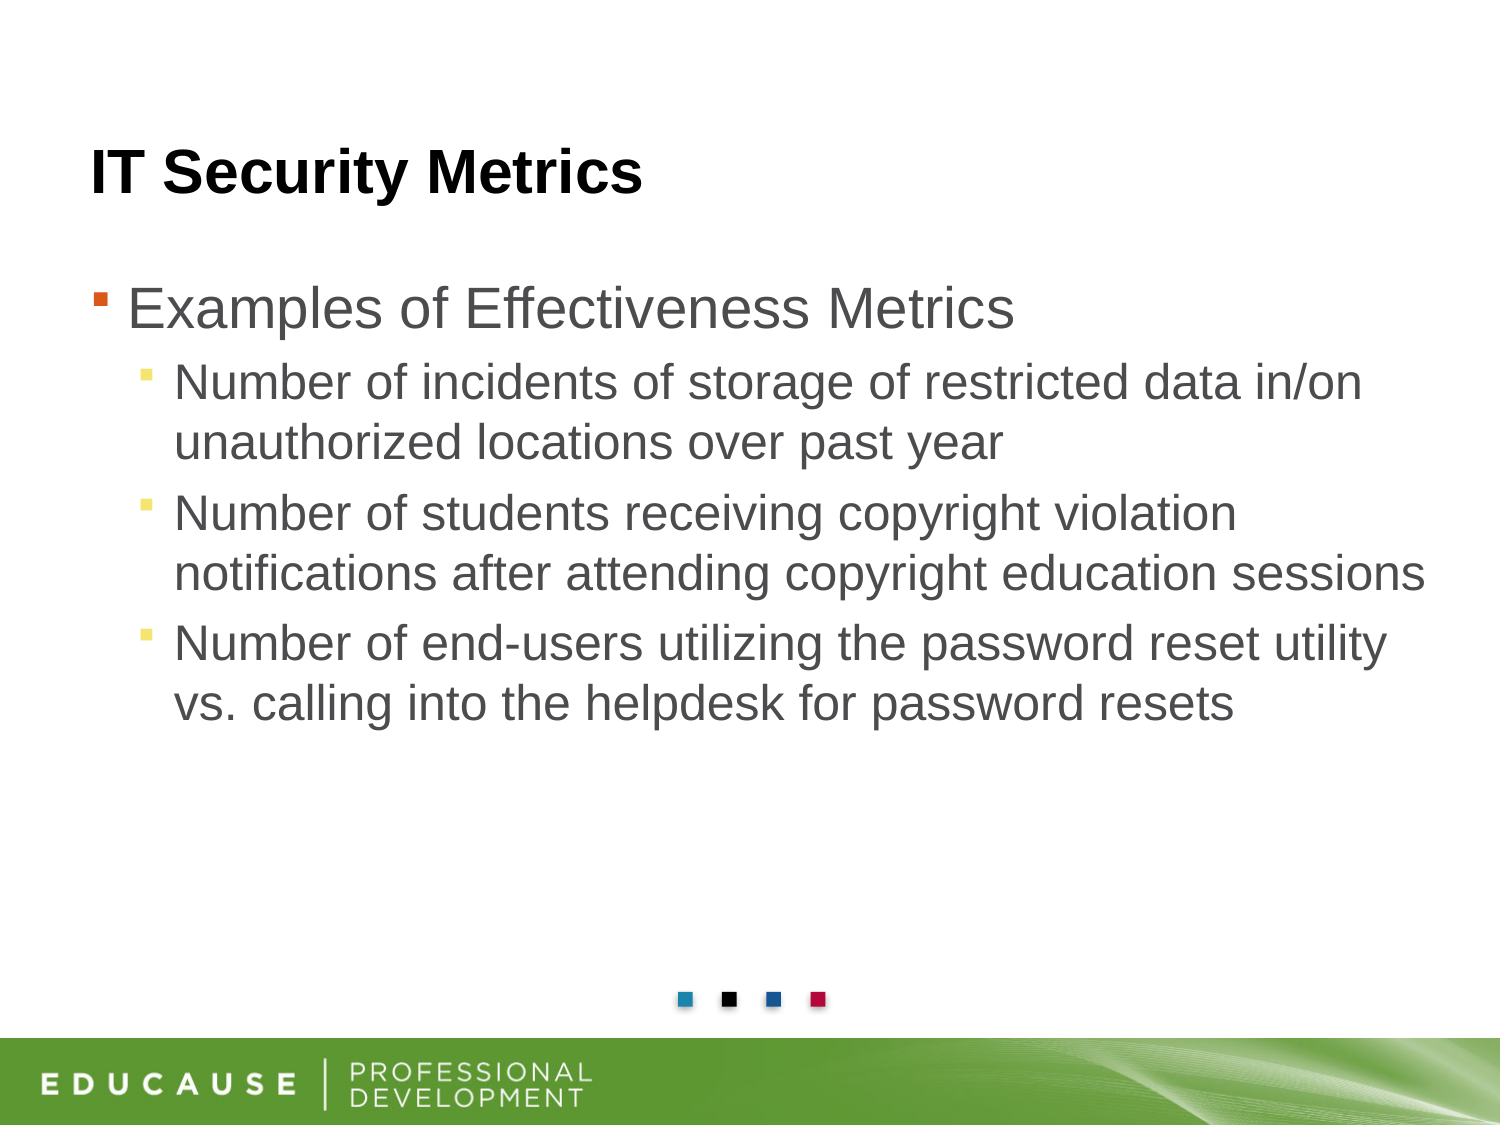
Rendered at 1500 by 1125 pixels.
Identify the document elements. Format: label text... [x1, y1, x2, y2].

title IT Security Metrics [75, 75, 1450, 262]
picture [0, 1038, 1500, 1125]
list Examples of Effectiveness Metrics Number of incidents of storage of restricted data in/on unauthorized locations over past year Number of students receiving copyright violation notifications after attending copyright education sessions Number of end-users utilizing the password reset utility vs. calling into the helpdesk for password resets [75, 262, 1450, 1005]
